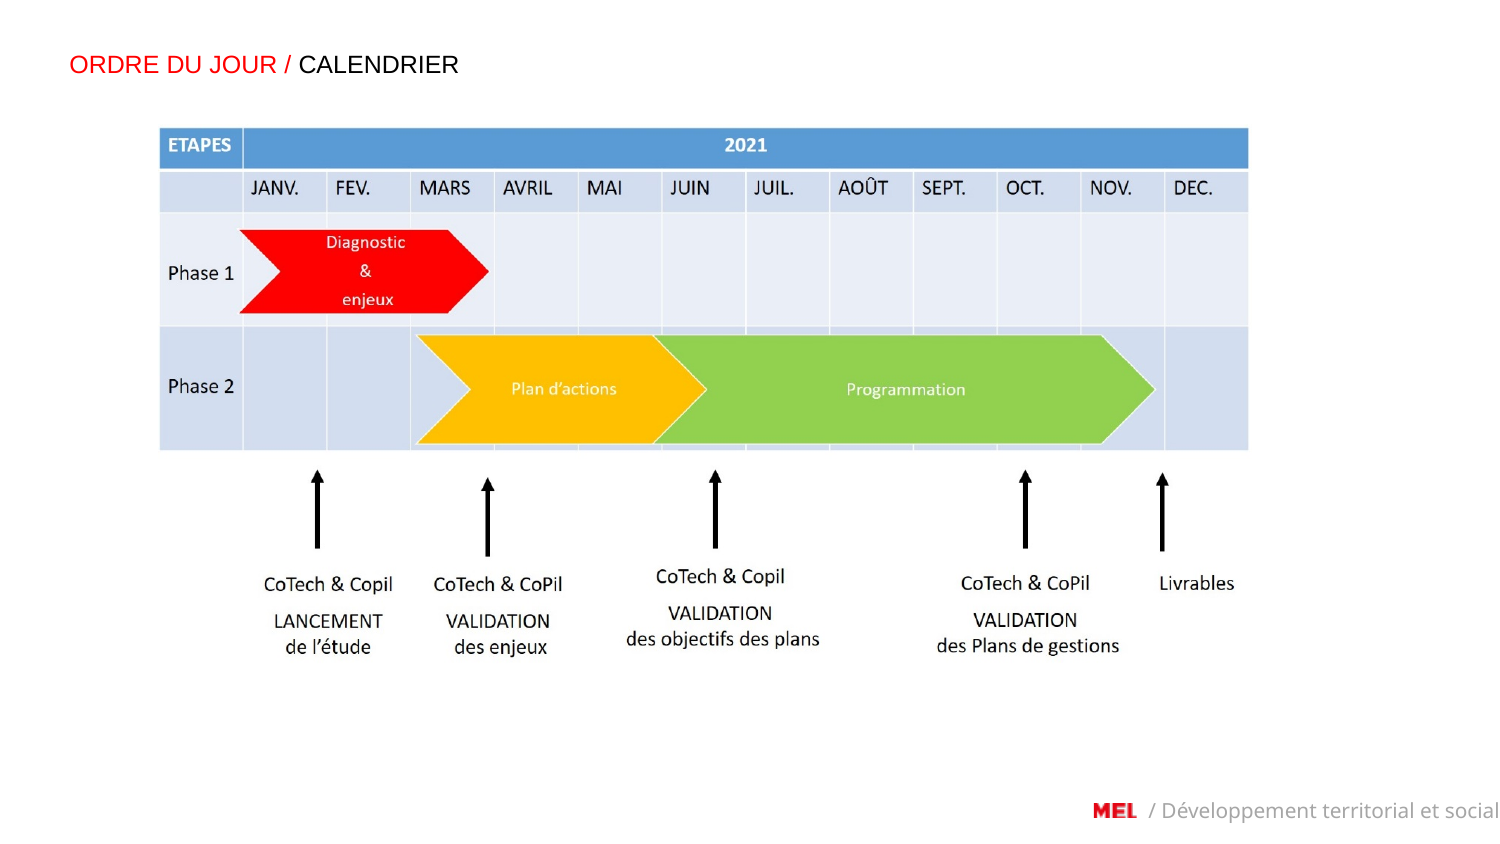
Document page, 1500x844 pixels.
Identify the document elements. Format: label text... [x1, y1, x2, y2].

text_box ORDRE DU JOUR / CALENDRIER [54, 41, 1023, 87]
picture [1093, 803, 1137, 818]
picture [158, 124, 1253, 673]
text_box / Développement territorial et social [1133, 790, 1500, 831]
